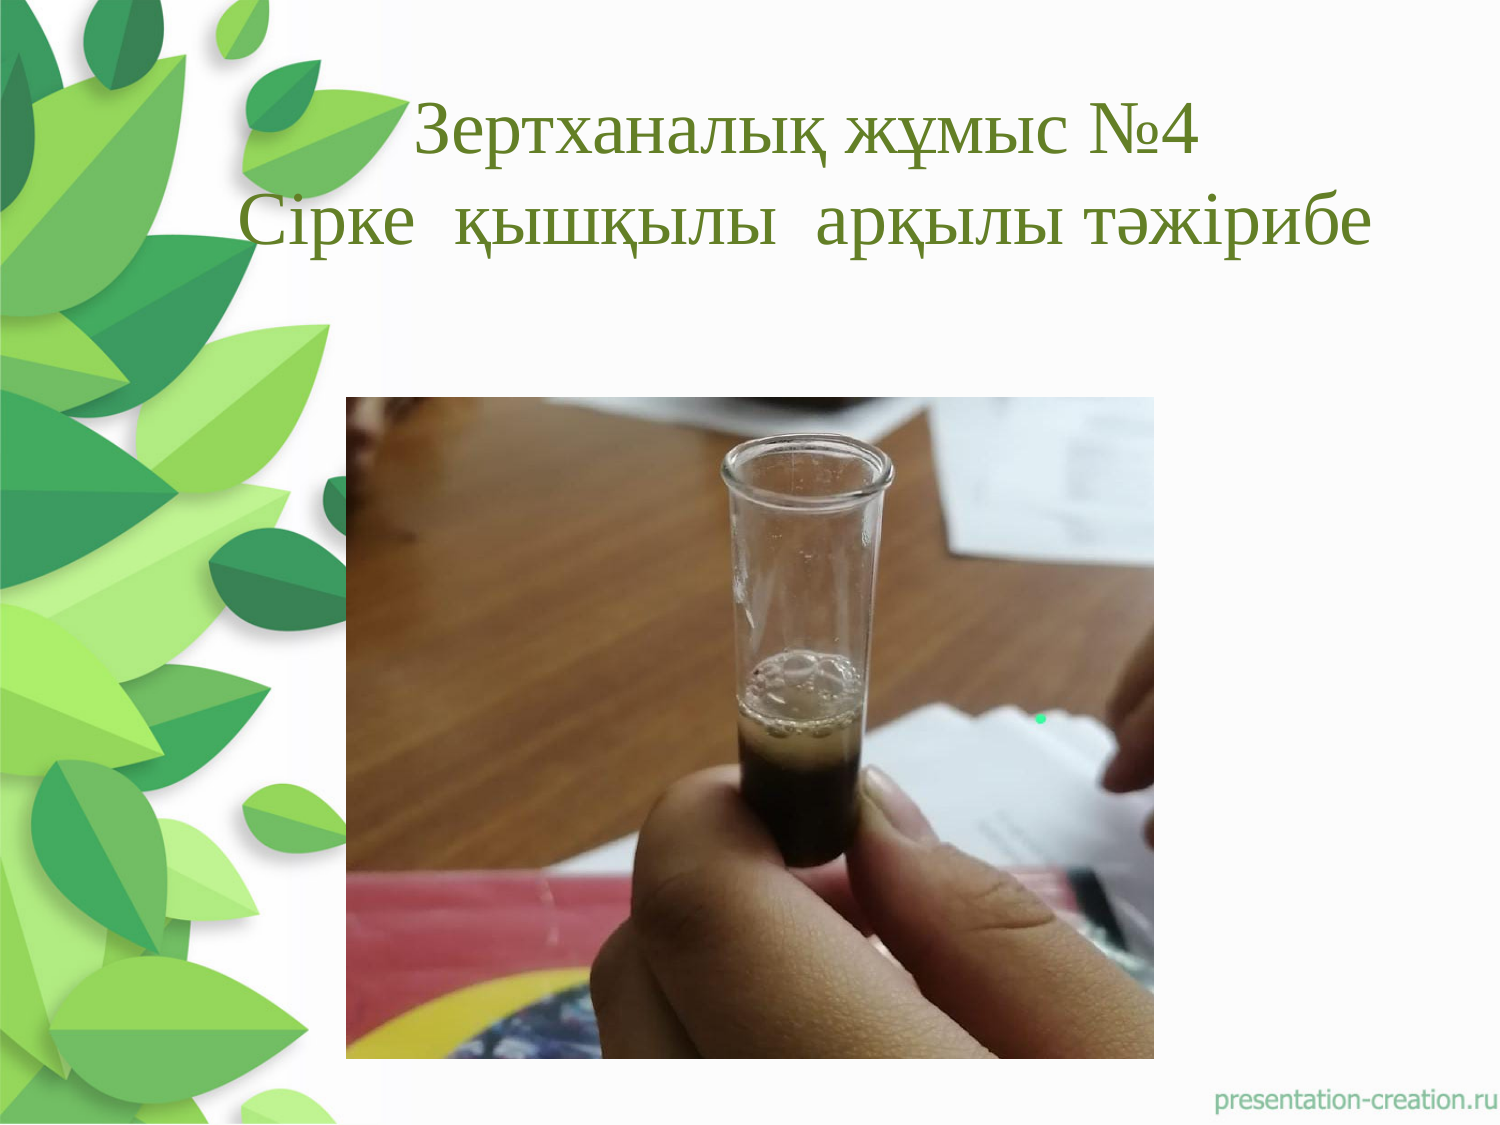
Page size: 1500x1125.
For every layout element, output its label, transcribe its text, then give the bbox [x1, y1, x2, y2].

title Зертханалық жұмыс №4 Cірке қышқылы арқылы тәжірибе [206, 66, 1406, 362]
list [346, 396, 1154, 1059]
picture [0, 0, 1500, 1125]
